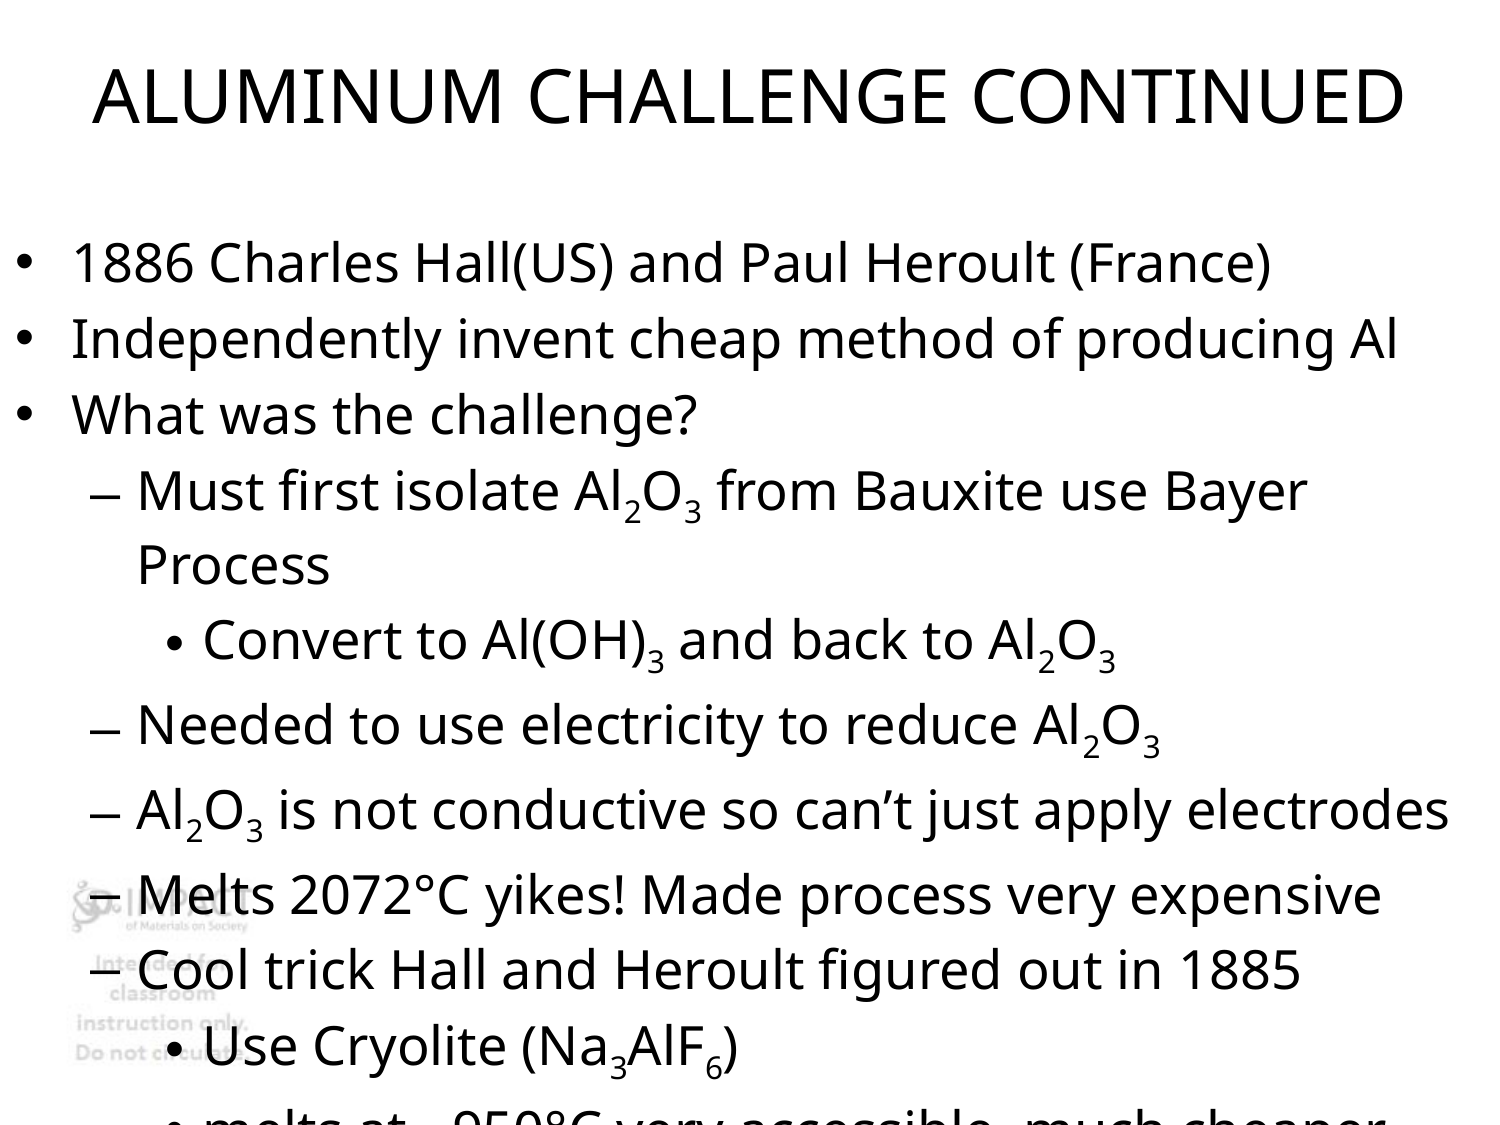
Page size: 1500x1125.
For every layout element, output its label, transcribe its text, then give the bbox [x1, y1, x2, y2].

title Aluminum Challenge continued [75, 0, 1425, 188]
list 1886 Charles Hall(US) and Paul Heroult (France) Independently invent cheap method of producing Al What was the challenge? Must first isolate Al2O3 from Bauxite use Bayer Process Convert to Al(OH)3 and back to Al2O3 Needed to use electricity to reduce Al2O3 Al2O3 is not conductive so can’t just apply electrodes Melts 2072°C yikes! Made process very expensive Cool trick Hall and Heroult figured out in 1885 Use Cryolite (Na3AlF6) melts at ~950°C very accessible, much cheaper [0, 221, 1500, 964]
picture [42, 866, 283, 1088]
